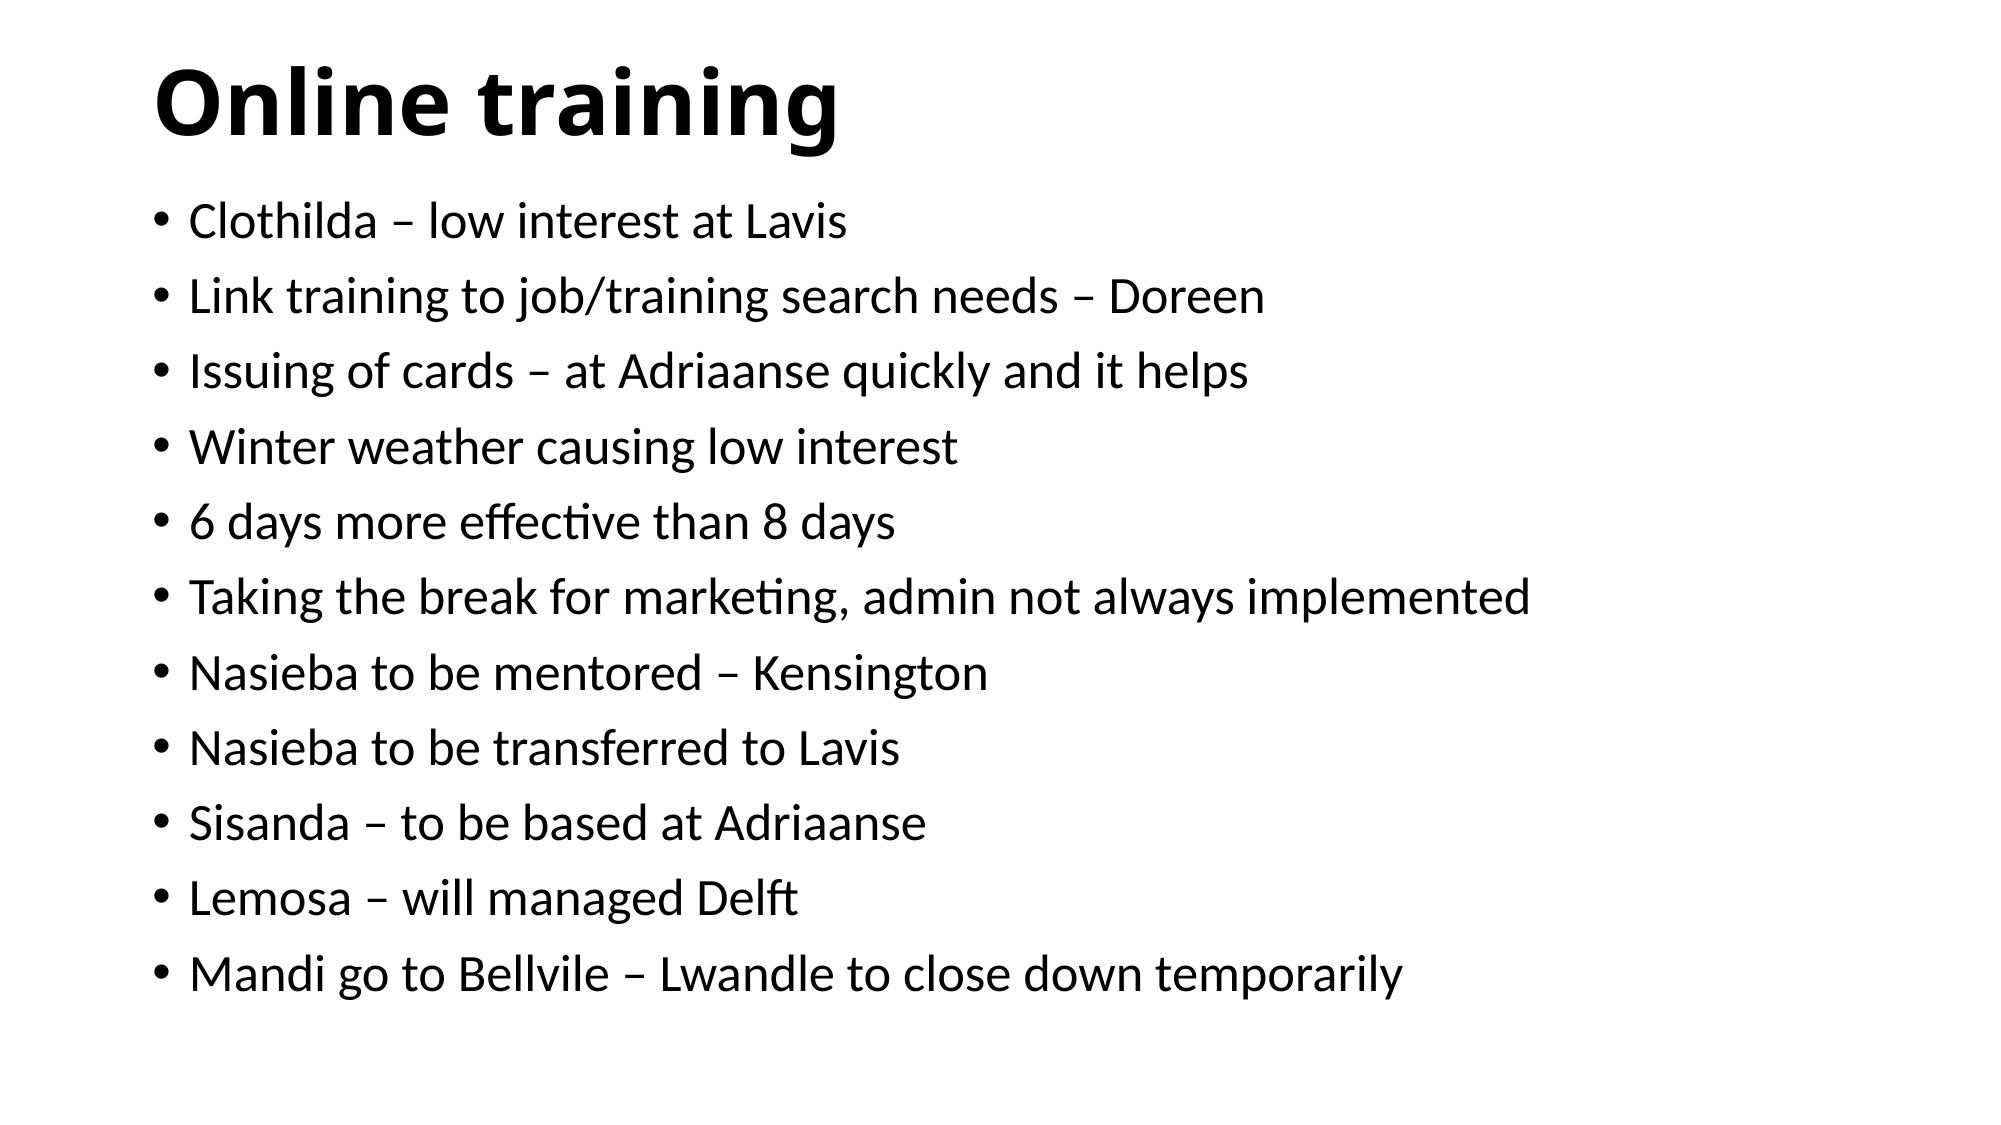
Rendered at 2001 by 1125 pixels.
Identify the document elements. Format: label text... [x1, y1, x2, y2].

list Clothilda – low interest at Lavis Link training to job/training search needs – Doreen Issuing of cards – at Adriaanse quickly and it helps Winter weather causing low interest 6 days more effective than 8 days Taking the break for marketing, admin not always implemented Nasieba to be mentored – Kensington Nasieba to be transferred to Lavis Sisanda – to be based at Adriaanse Lemosa – will managed Delft Mandi go to Bellvile – Lwandle to close down temporarily [137, 185, 1863, 1014]
title Online training [137, 49, 1863, 163]
